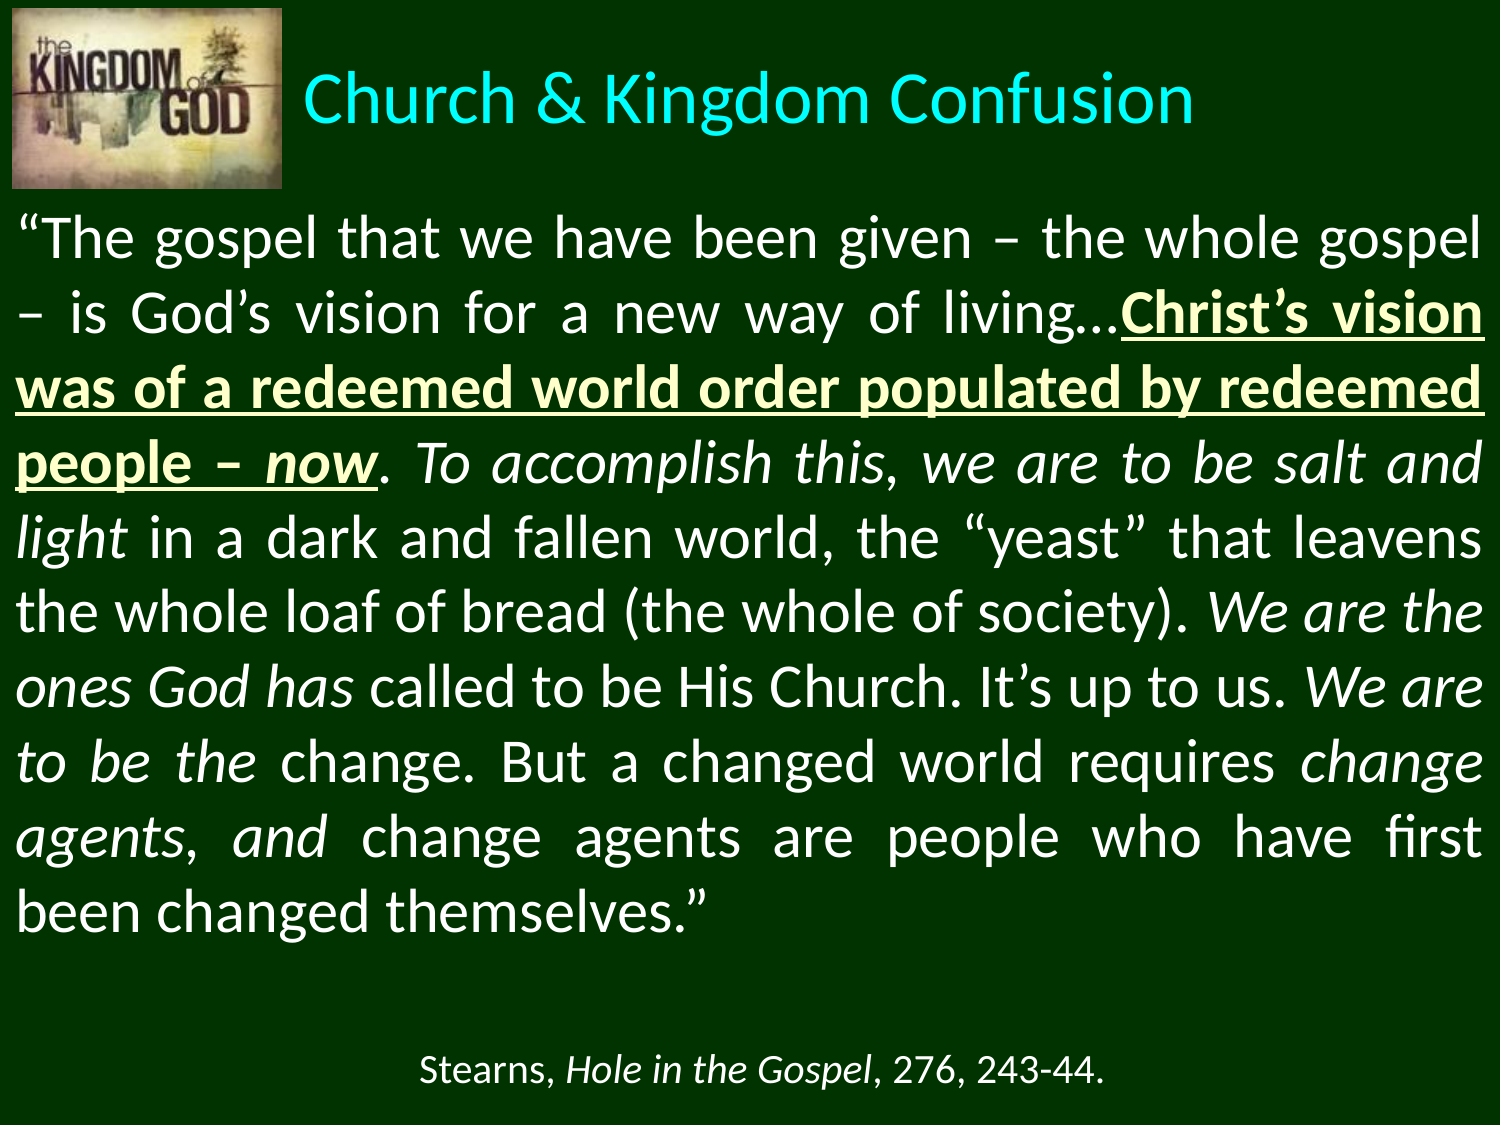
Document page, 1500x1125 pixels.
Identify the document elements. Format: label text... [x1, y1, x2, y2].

text_box Church & Kingdom Confusion [285, 37, 1244, 150]
list “The gospel that we have been given – the whole gospel – is God’s vision for a new way of living…Christ’s vision was of a redeemed world order populated by redeemed people – now. To accomplish this, we are to be salt and light in a dark and fallen world, the “yeast” that leavens the whole loaf of bread (the whole of society). We are the ones God has called to be His Church. It’s up to us. We are to be the change. But a changed world requires change agents, and change agents are people who have first been changed themselves.” [0, 188, 1500, 838]
text_box Stearns, Hole in the Gospel, 276, 243-44. [137, 1034, 1388, 1100]
picture [12, 8, 282, 189]
